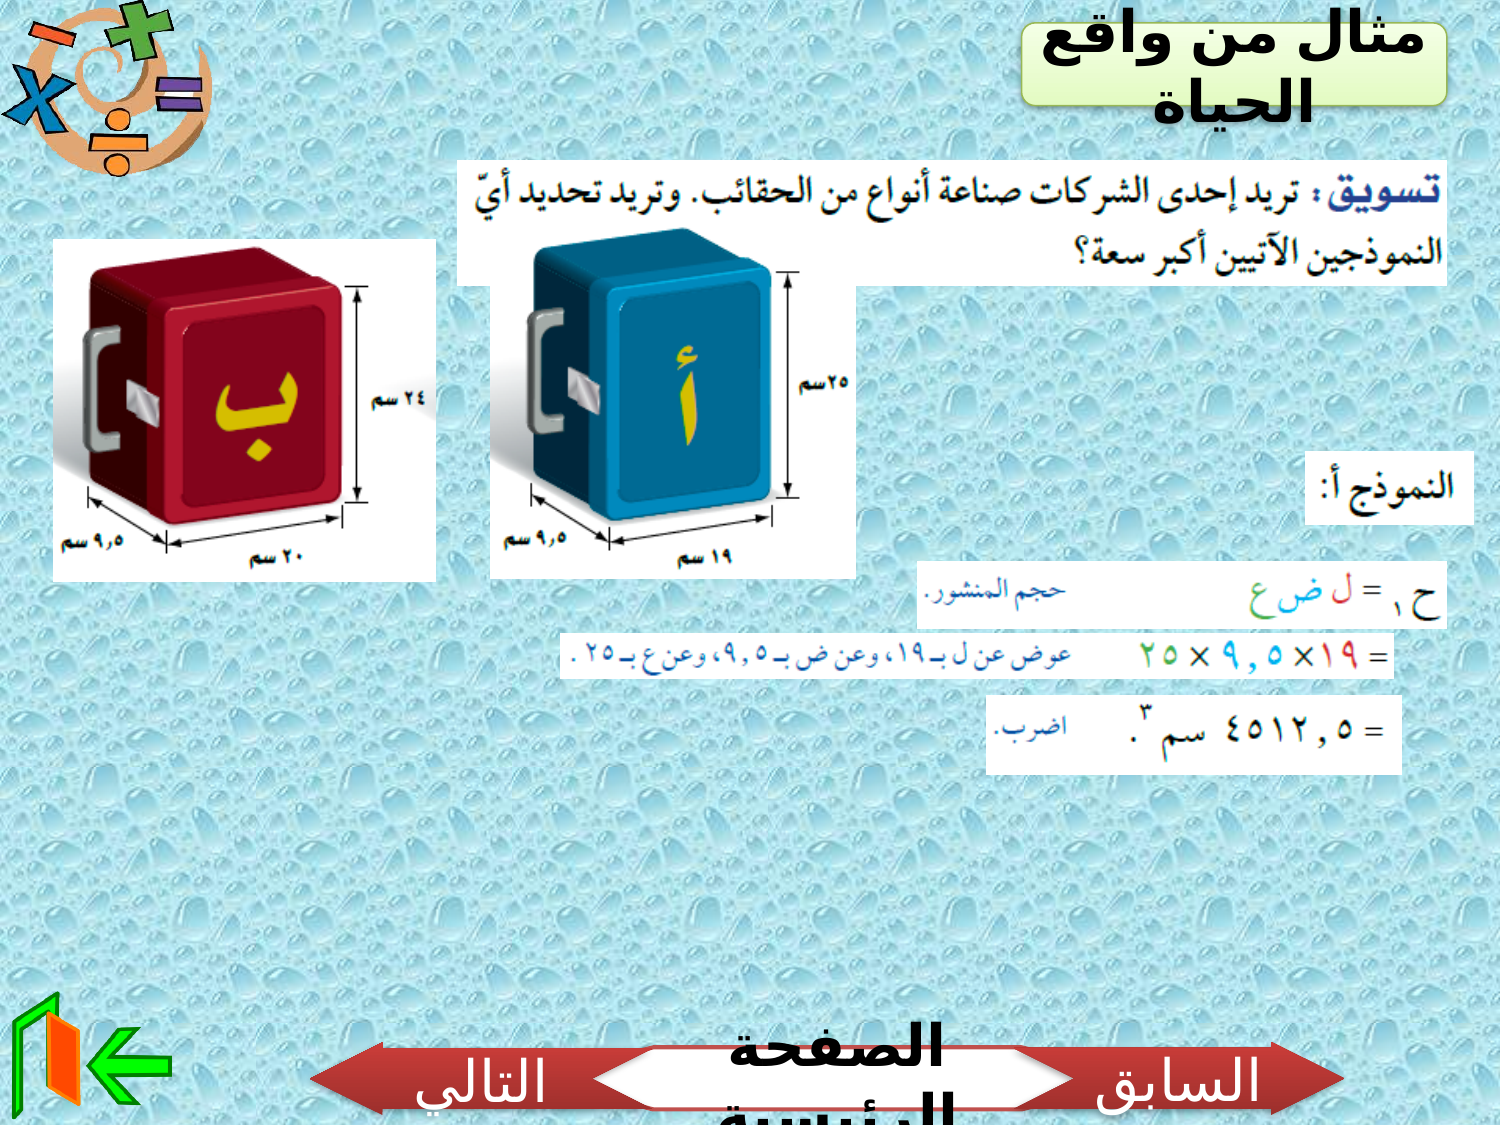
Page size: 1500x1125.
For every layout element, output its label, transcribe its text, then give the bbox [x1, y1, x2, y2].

text_box مثال من واقع الحياة [1020, 22, 1448, 107]
picture [0, 0, 1500, 1125]
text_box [309, 1041, 1345, 1116]
picture [745, 1116, 817, 1125]
picture [933, 1116, 943, 1125]
picture [828, 1116, 923, 1125]
